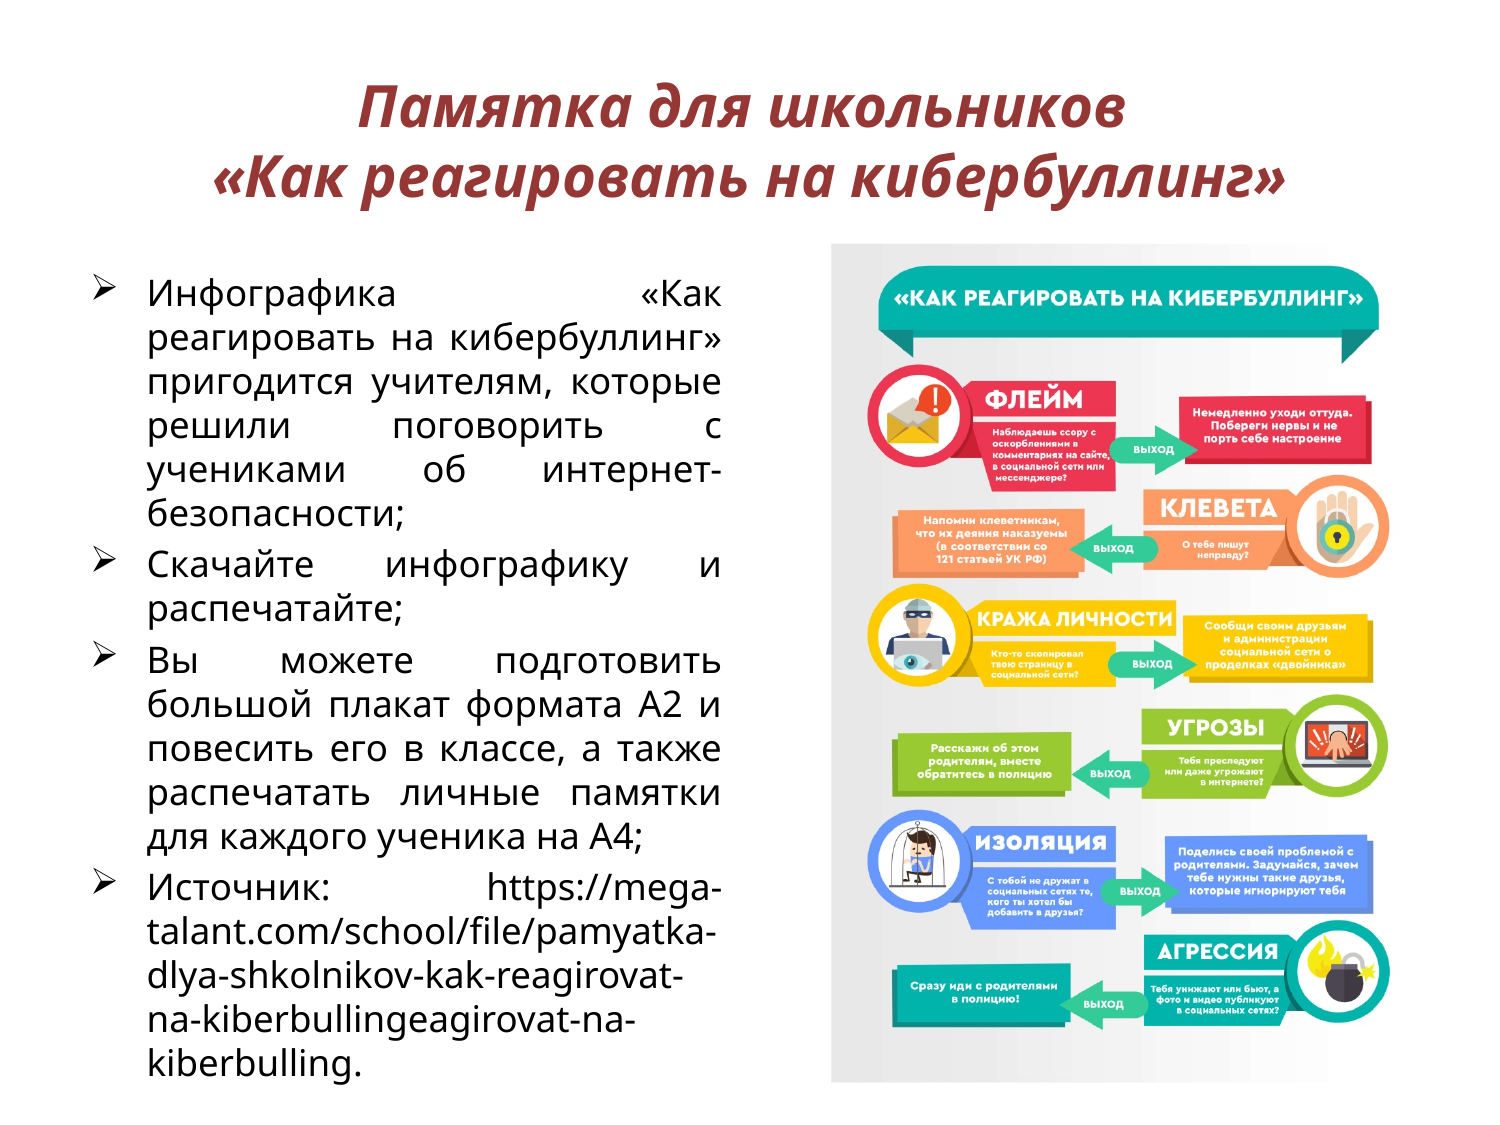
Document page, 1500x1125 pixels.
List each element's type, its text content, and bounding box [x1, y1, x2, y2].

title Памятка для школьников «Как реагировать на кибербуллинг» [75, 45, 1425, 233]
list Инфографика «Как реагировать на кибербуллинг» пригодится учителям, которые решили поговорить с учениками об интернет-безопасности; Скачайте инфографику и распечатайте; Вы можете подготовить большой плакат формата А2 и повесить его в классе, а также распечатать личные памятки для каждого ученика на А4; Источник: https://mega-talant.com/school/file/pamyatka-dlya-shkolnikov-kak-reagirovat-na-kiberbullingeagirovat-na-kiberbulling. [75, 262, 738, 1094]
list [830, 243, 1426, 1084]
